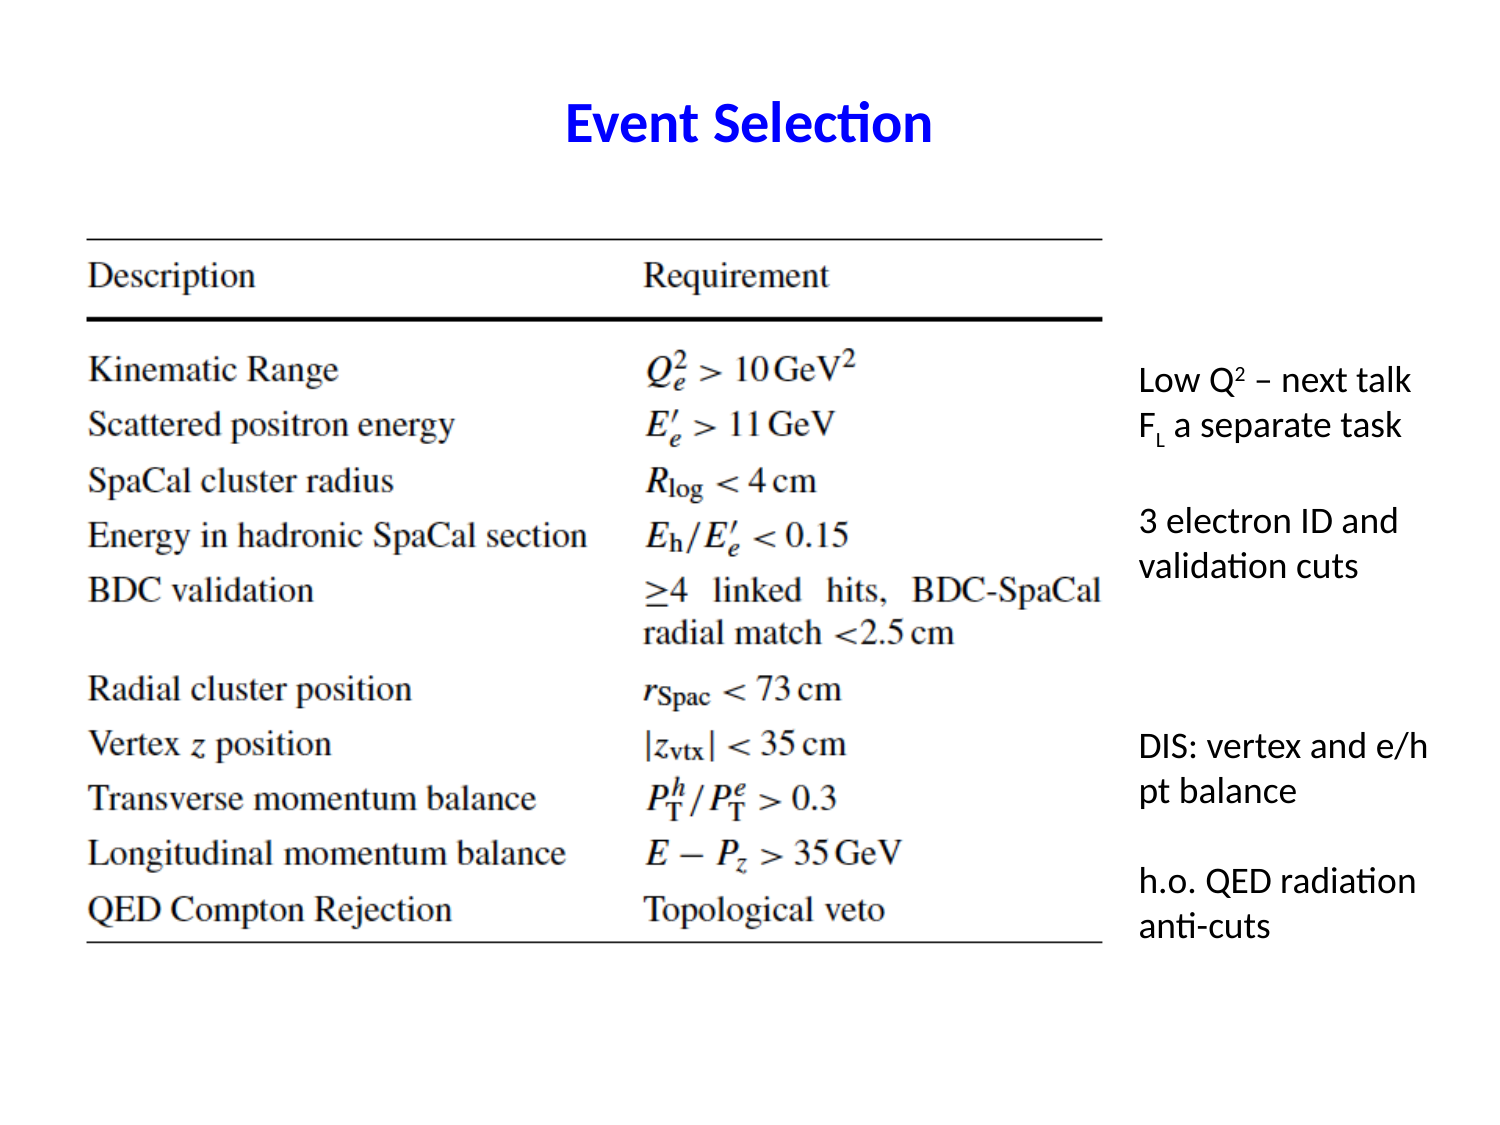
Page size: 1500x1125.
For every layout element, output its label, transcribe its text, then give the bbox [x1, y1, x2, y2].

title Event Selection [75, 45, 1425, 194]
text_box Low Q2 – next talk FL a separate task 3 electron ID and validation cuts DIS: vertex and e/h pt balance h.o. QED radiation anti-cuts [1127, 347, 1445, 954]
picture [79, 227, 1123, 959]
